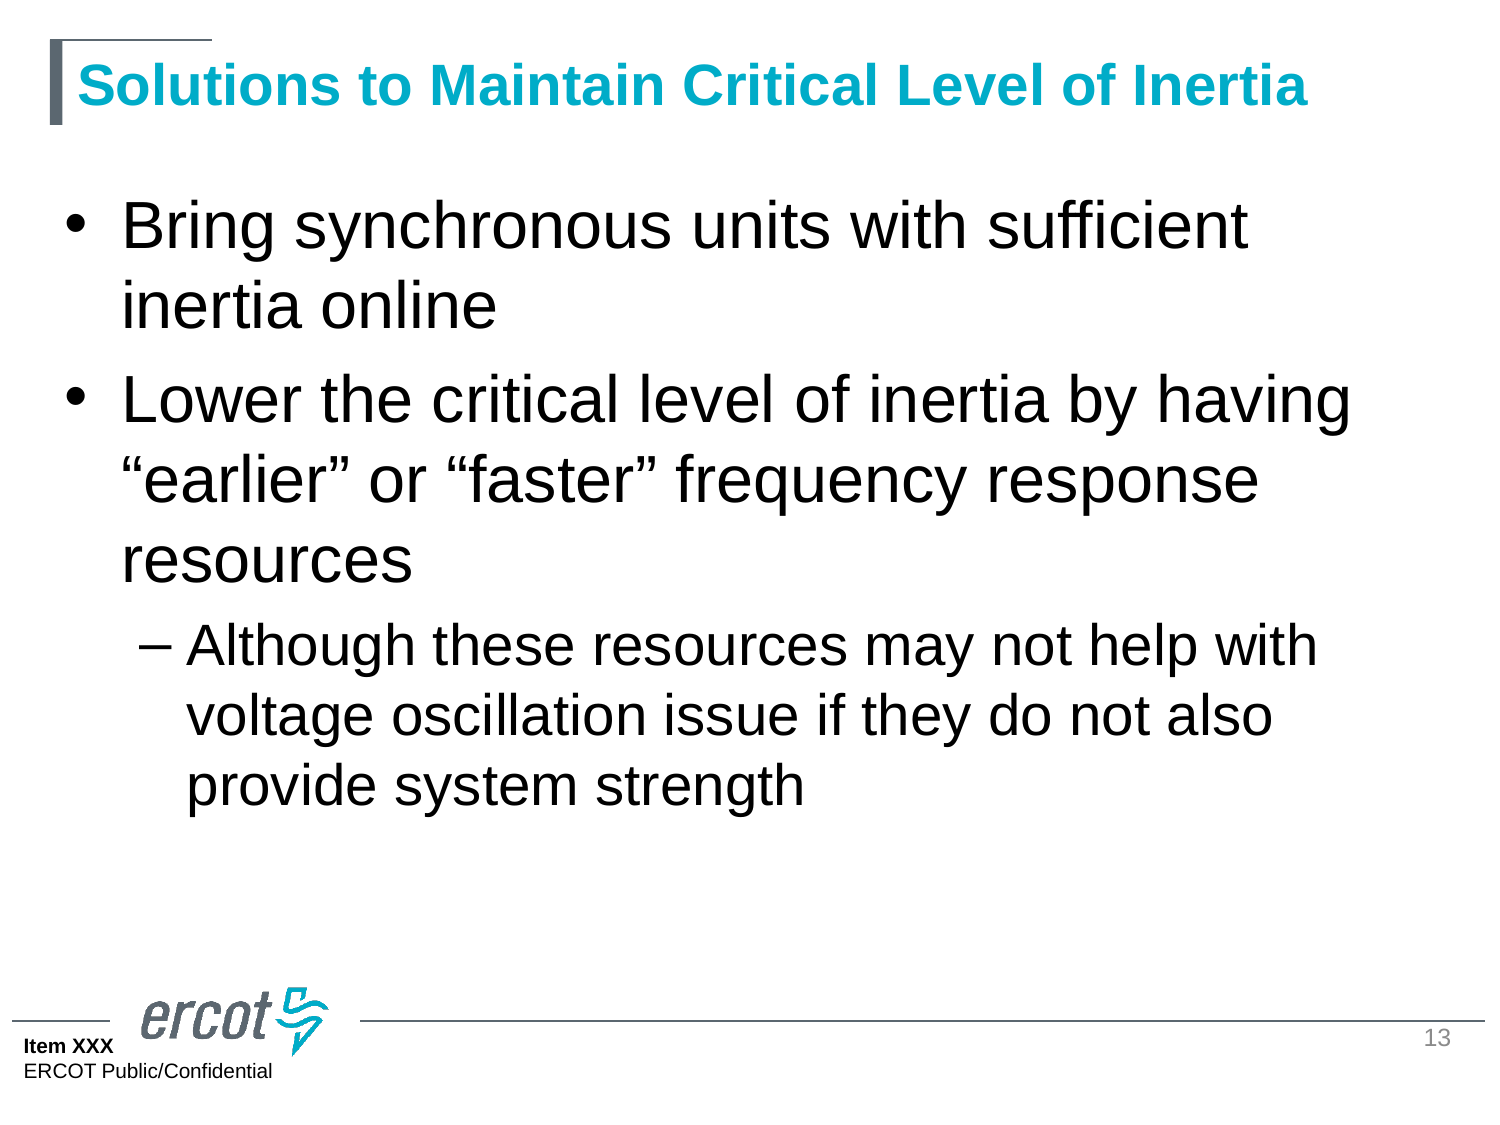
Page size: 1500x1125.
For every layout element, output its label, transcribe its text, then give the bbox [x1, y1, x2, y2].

slide_number 13 [1387, 1012, 1488, 1062]
title Solutions to Maintain Critical Level of Inertia [62, 39, 1450, 134]
list Bring synchronous units with sufficient inertia online Lower the critical level of inertia by having “earlier” or “faster” frequency response resources Although these resources may not help with voltage oscillation issue if they do not also provide system strength [50, 174, 1450, 972]
picture [137, 983, 332, 1059]
